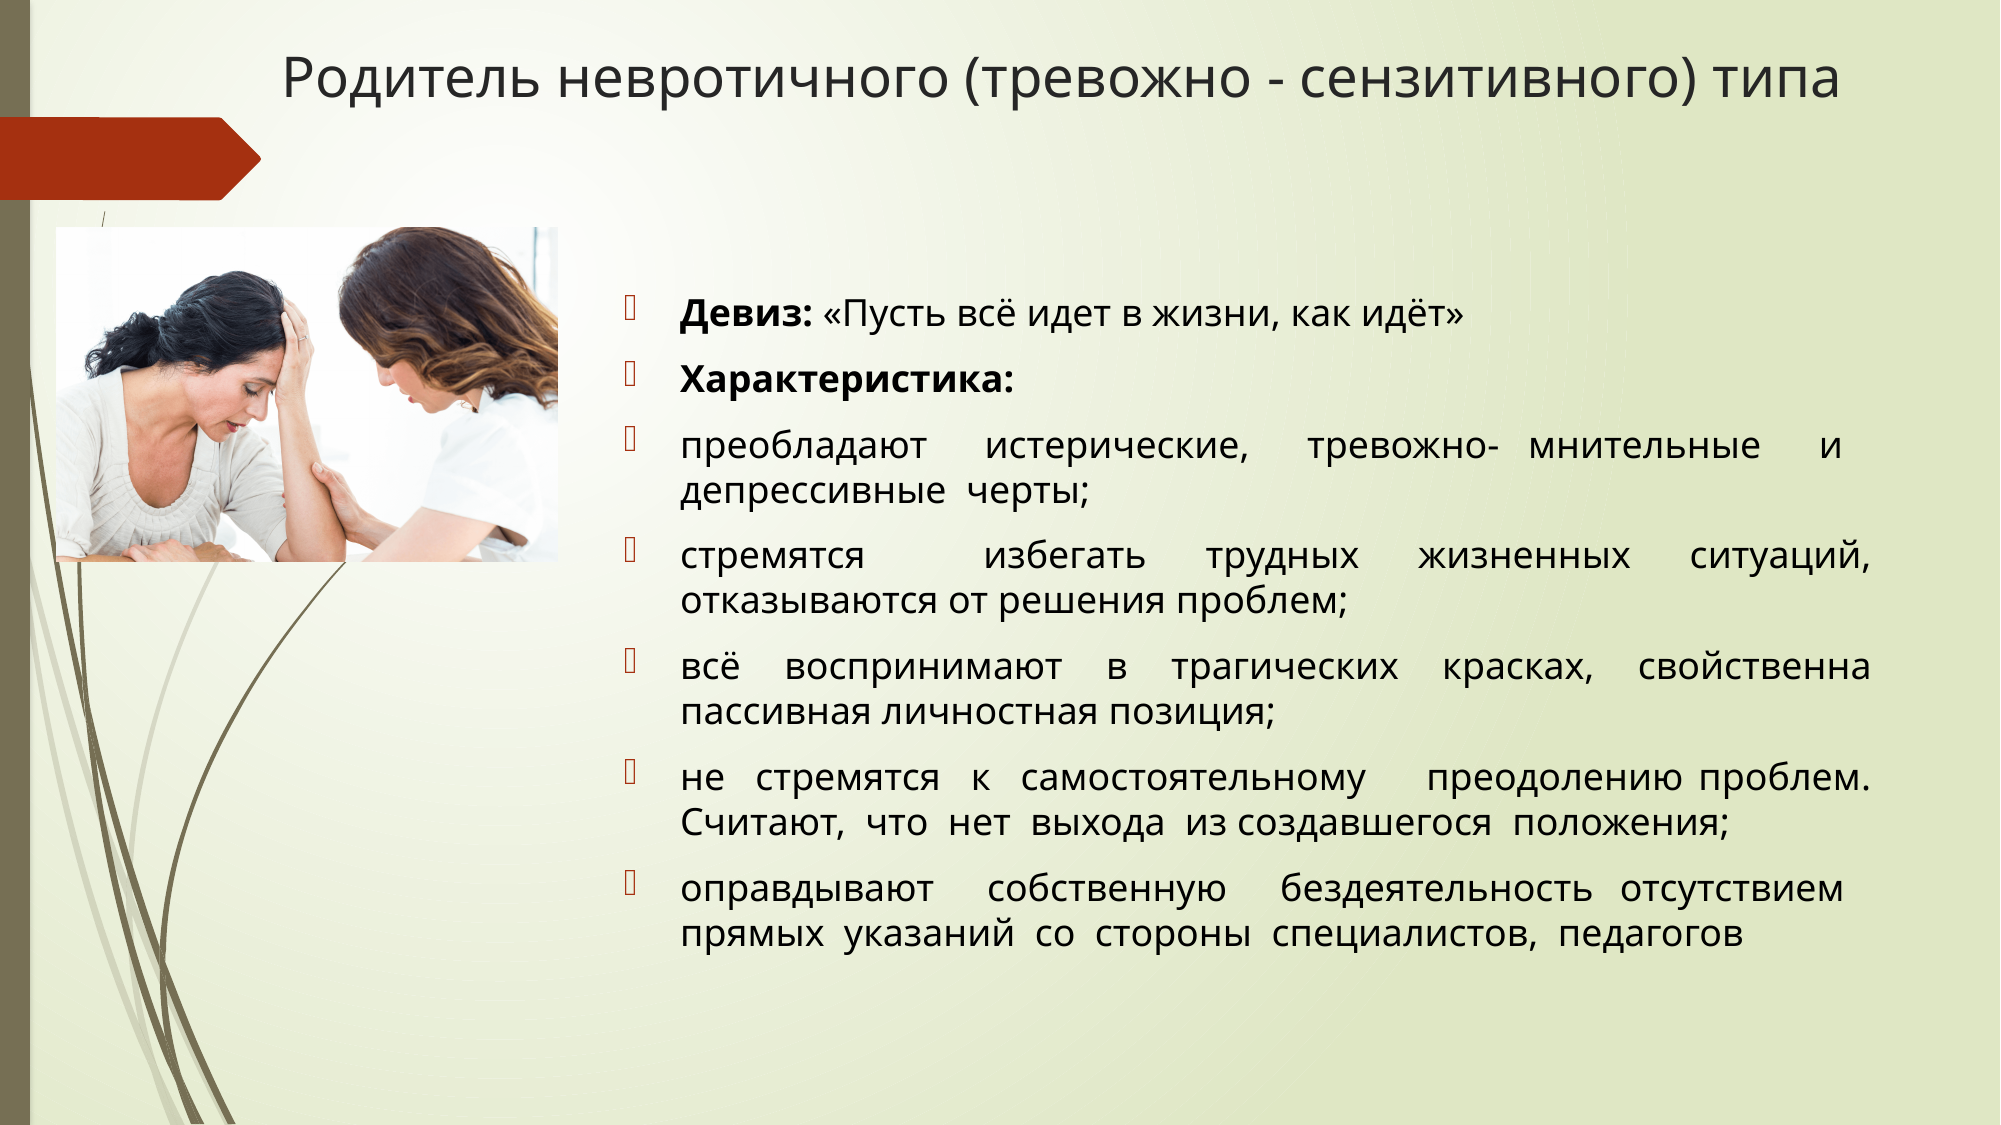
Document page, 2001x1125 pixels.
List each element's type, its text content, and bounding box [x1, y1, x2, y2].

picture [55, 226, 558, 562]
list Девиз: «Пусть всё идет в жизни, как идёт» Характеристика: преобладают истерические, тревожно- мнительные и депрессивные черты; стремятся избегать трудных жизненных ситуаций, отказываются от решения проблем; всё воспринимают в трагических красках, свойственна пассивная личностная позиция; не стремятся к самостоятельному преодолению проблем. Считают, что нет выхода из создавшегося положения; оправдывают собственную бездеятельность отсутствием прямых указаний со стороны специалистов, педагогов [608, 281, 1888, 1044]
title Родитель невротичного (тревожно - сензитивного) типа [266, 33, 1888, 313]
